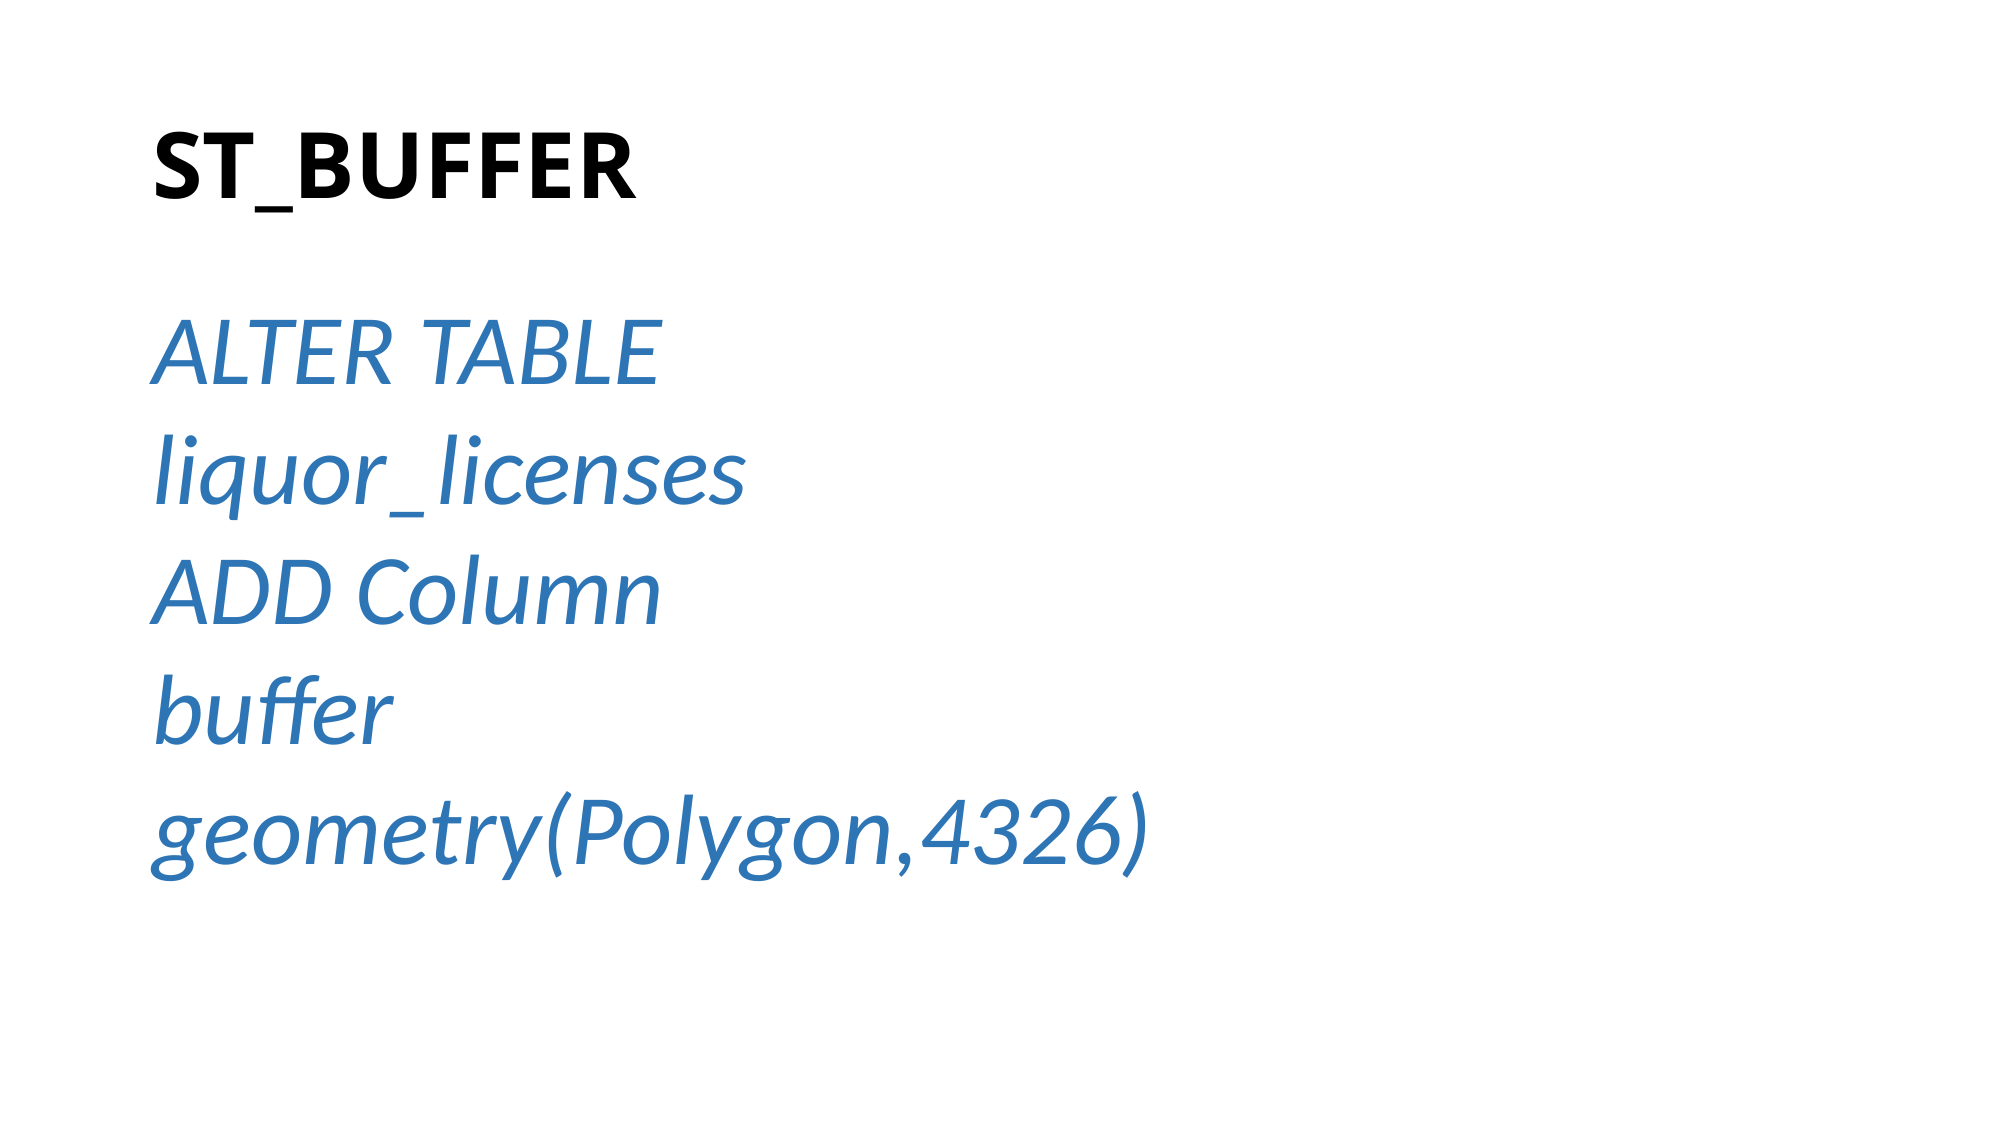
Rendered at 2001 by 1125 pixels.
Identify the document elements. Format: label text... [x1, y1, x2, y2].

text_box ALTER TABLE liquor_licenses ADD Column buffer geometry(Polygon,4326) [137, 277, 1332, 892]
title ST_BUFFER [137, 59, 1863, 278]
